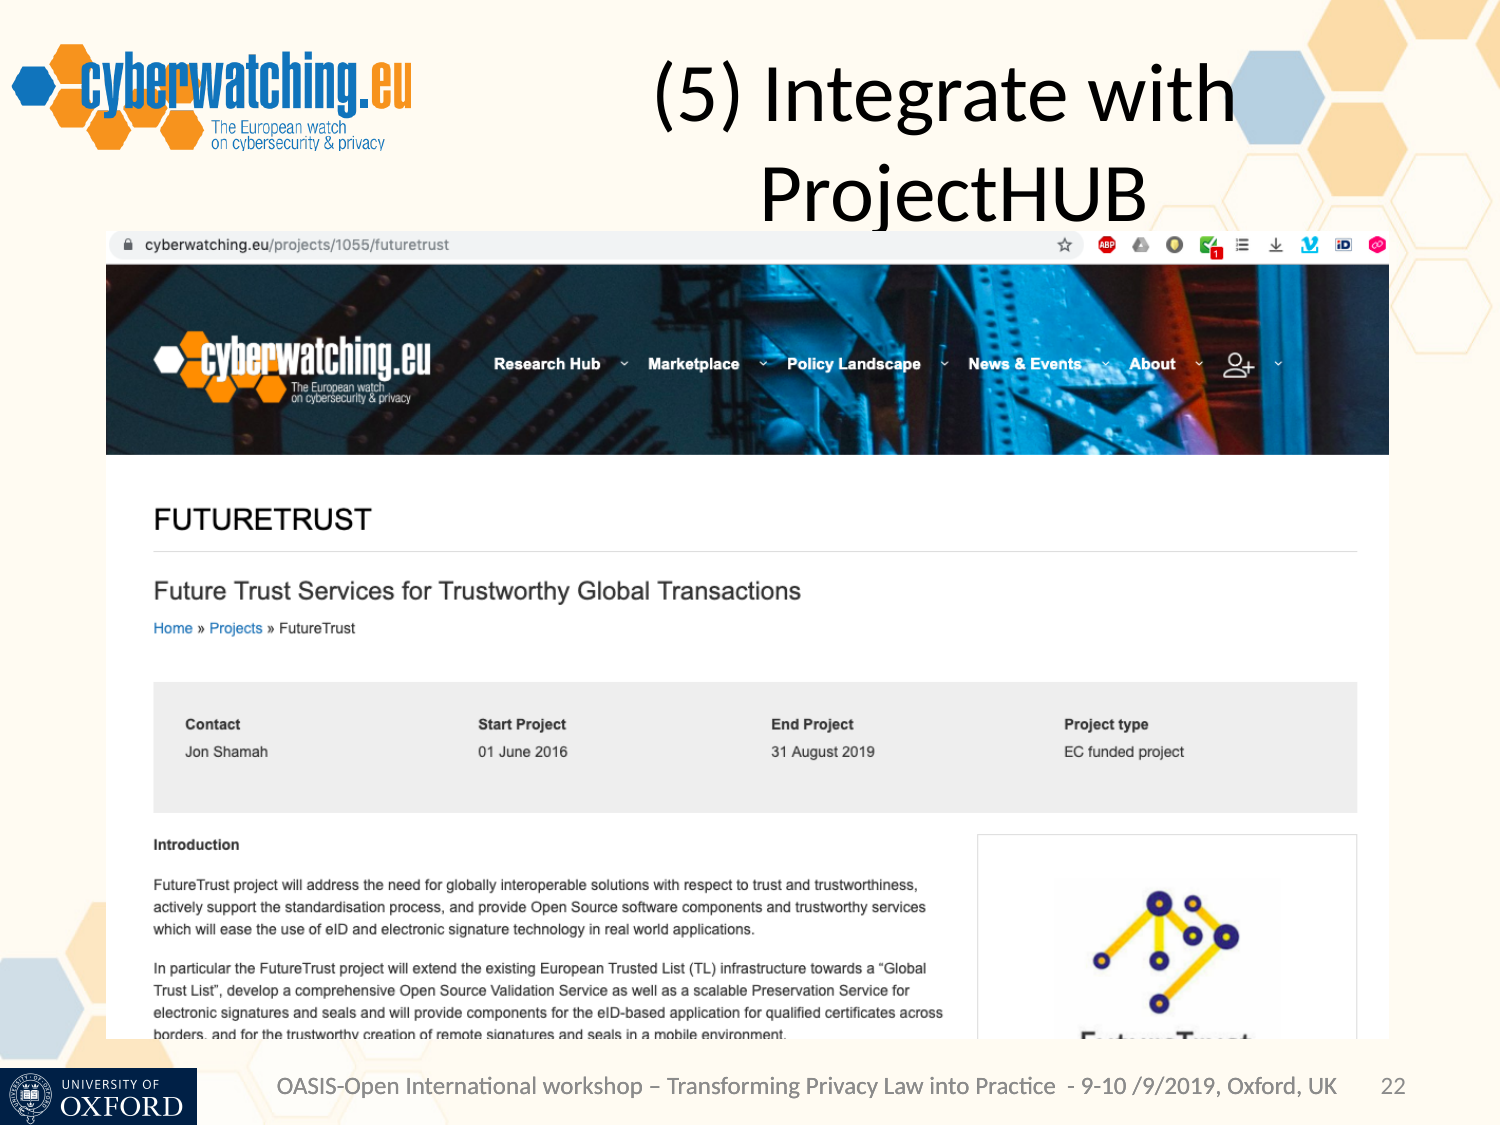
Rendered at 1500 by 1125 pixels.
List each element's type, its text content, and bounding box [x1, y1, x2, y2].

slide_number 22 [1389, 1054, 1422, 1115]
title (5) Integrate with ProjectHUB [484, 44, 1425, 232]
footer OASIS-Open International workshop – Transforming Privacy Law into Practice - 9-10 /9/2019, Oxford, UK [227, 1054, 1389, 1115]
picture [0, 0, 1500, 1125]
